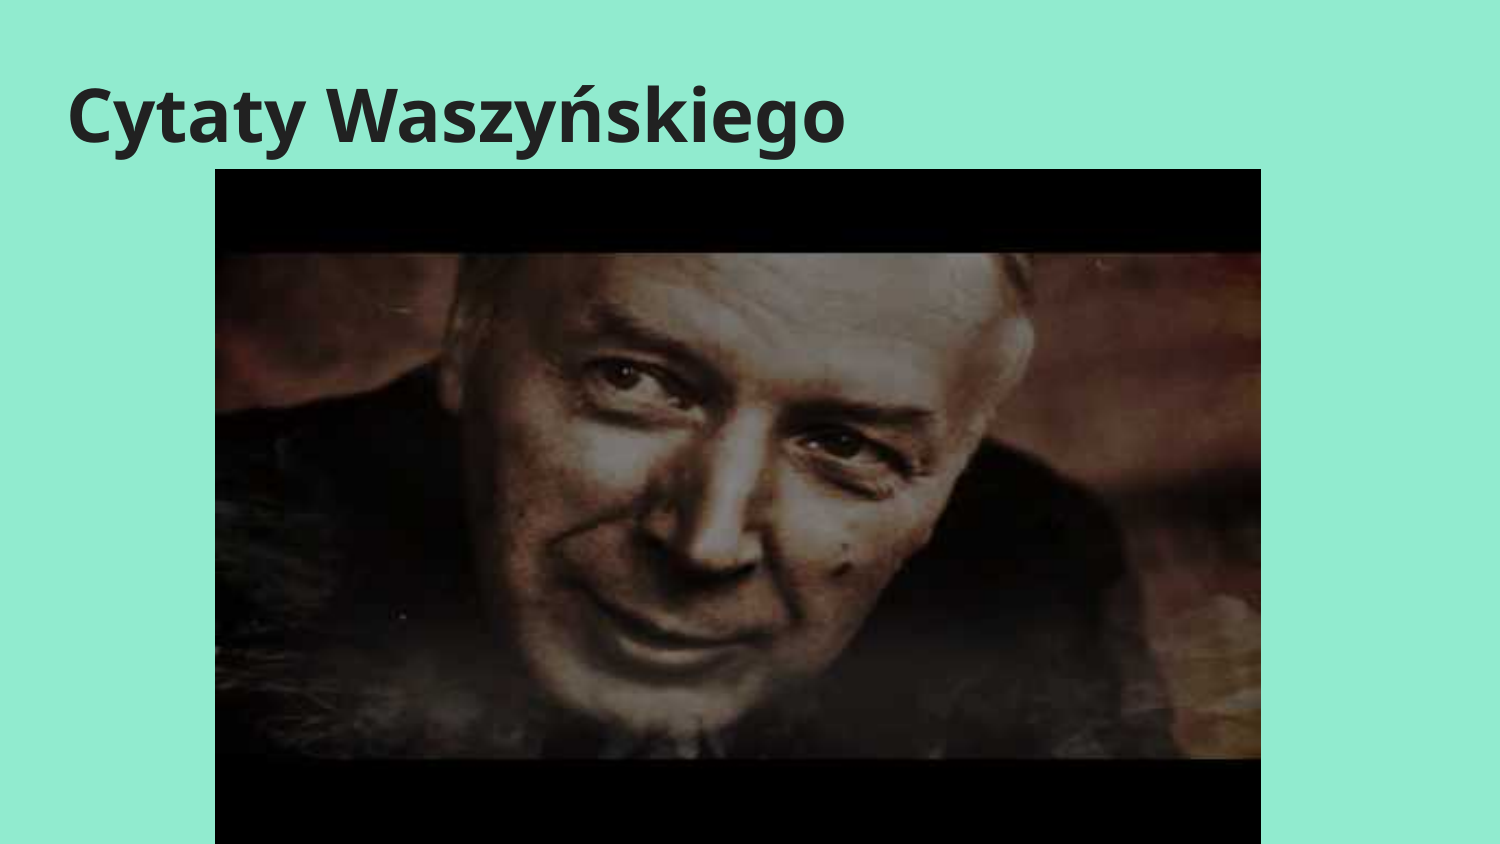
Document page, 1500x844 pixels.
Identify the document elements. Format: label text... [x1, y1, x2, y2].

picture [215, 169, 1261, 844]
title Cytaty Waszyńskiego [51, 48, 1449, 180]
